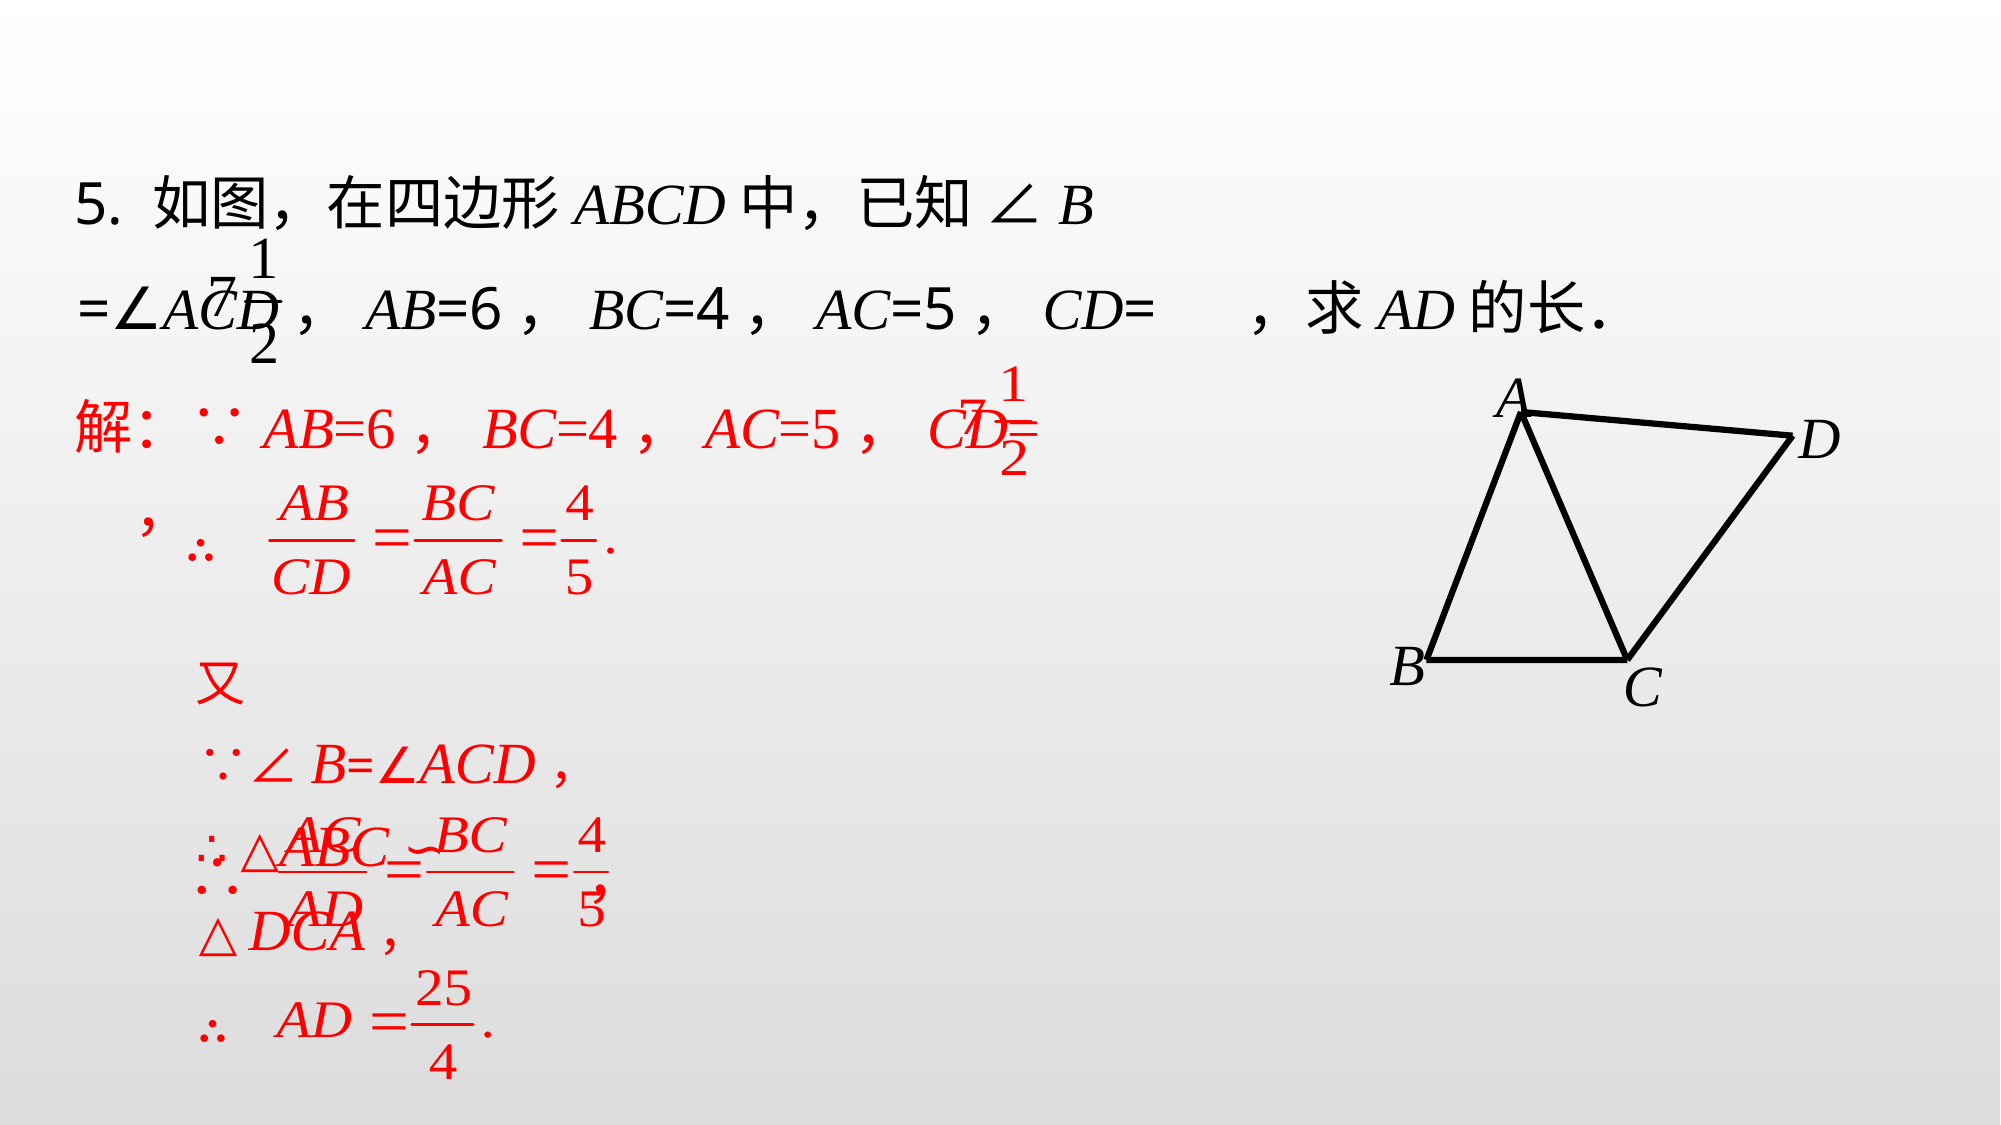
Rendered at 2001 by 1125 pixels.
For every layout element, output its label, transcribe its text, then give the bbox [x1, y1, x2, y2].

text_box 5. 如图，在四边形ABCD中，已知 ∠B =∠ACD，AB=6，BC=4，AC=5，CD= ，求AD的长． [59, 124, 1961, 349]
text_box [169, 470, 622, 607]
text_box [198, 221, 294, 351]
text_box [1374, 351, 1855, 727]
text_box 又∵∠B=∠ACD， ∴ △ABC ∽ △DCA， [181, 938, 660, 969]
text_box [173, 801, 908, 938]
text_box 又∵∠B=∠ACD， ∴ △ABC ∽ △DCA， [181, 620, 660, 801]
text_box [59, 351, 1087, 488]
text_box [181, 954, 526, 1091]
